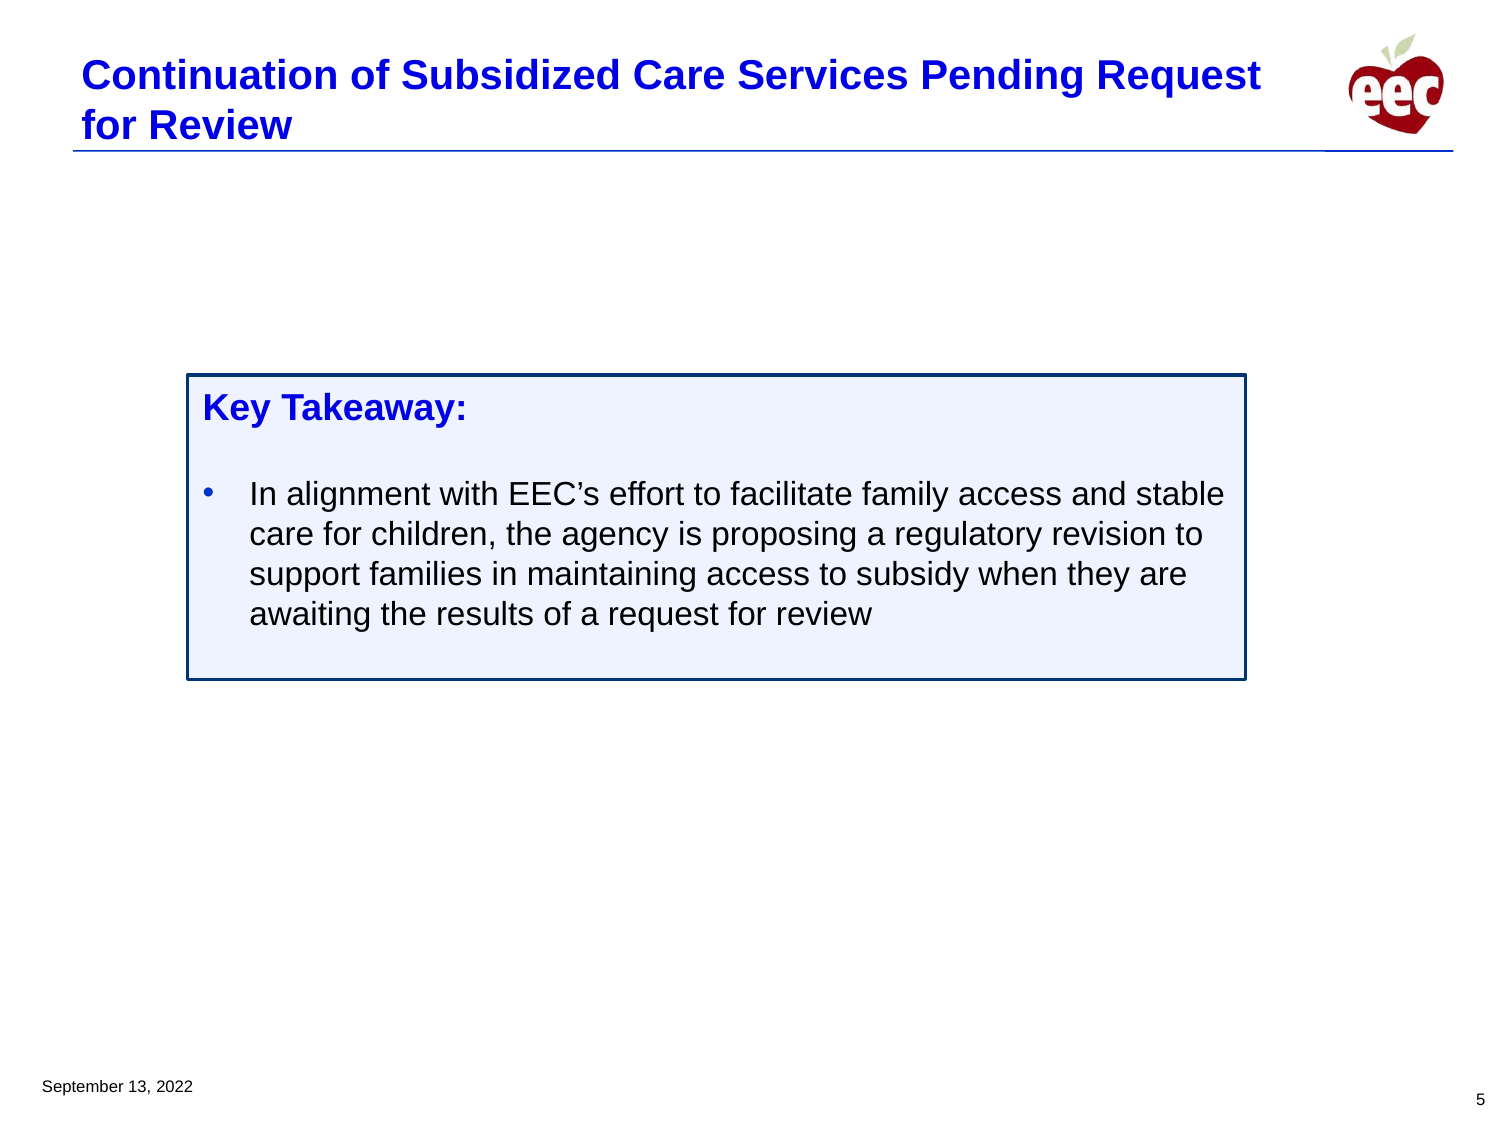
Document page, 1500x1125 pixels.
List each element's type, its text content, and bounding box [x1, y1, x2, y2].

text_box 5 [1182, 1081, 1500, 1125]
text_box September 13, 2022 [0, 1068, 247, 1103]
subtitle Continuation of Subsidized Care Services Pending Request for Review [65, 39, 1288, 708]
text_box Key Takeaway: In alignment with EEC’s effort to facilitate family access and stable care for children, the agency is proposing a regulatory revision to support families in maintaining access to subsidy when they are awaiting the results of a request for review [187, 374, 1246, 680]
picture [1342, 29, 1451, 138]
